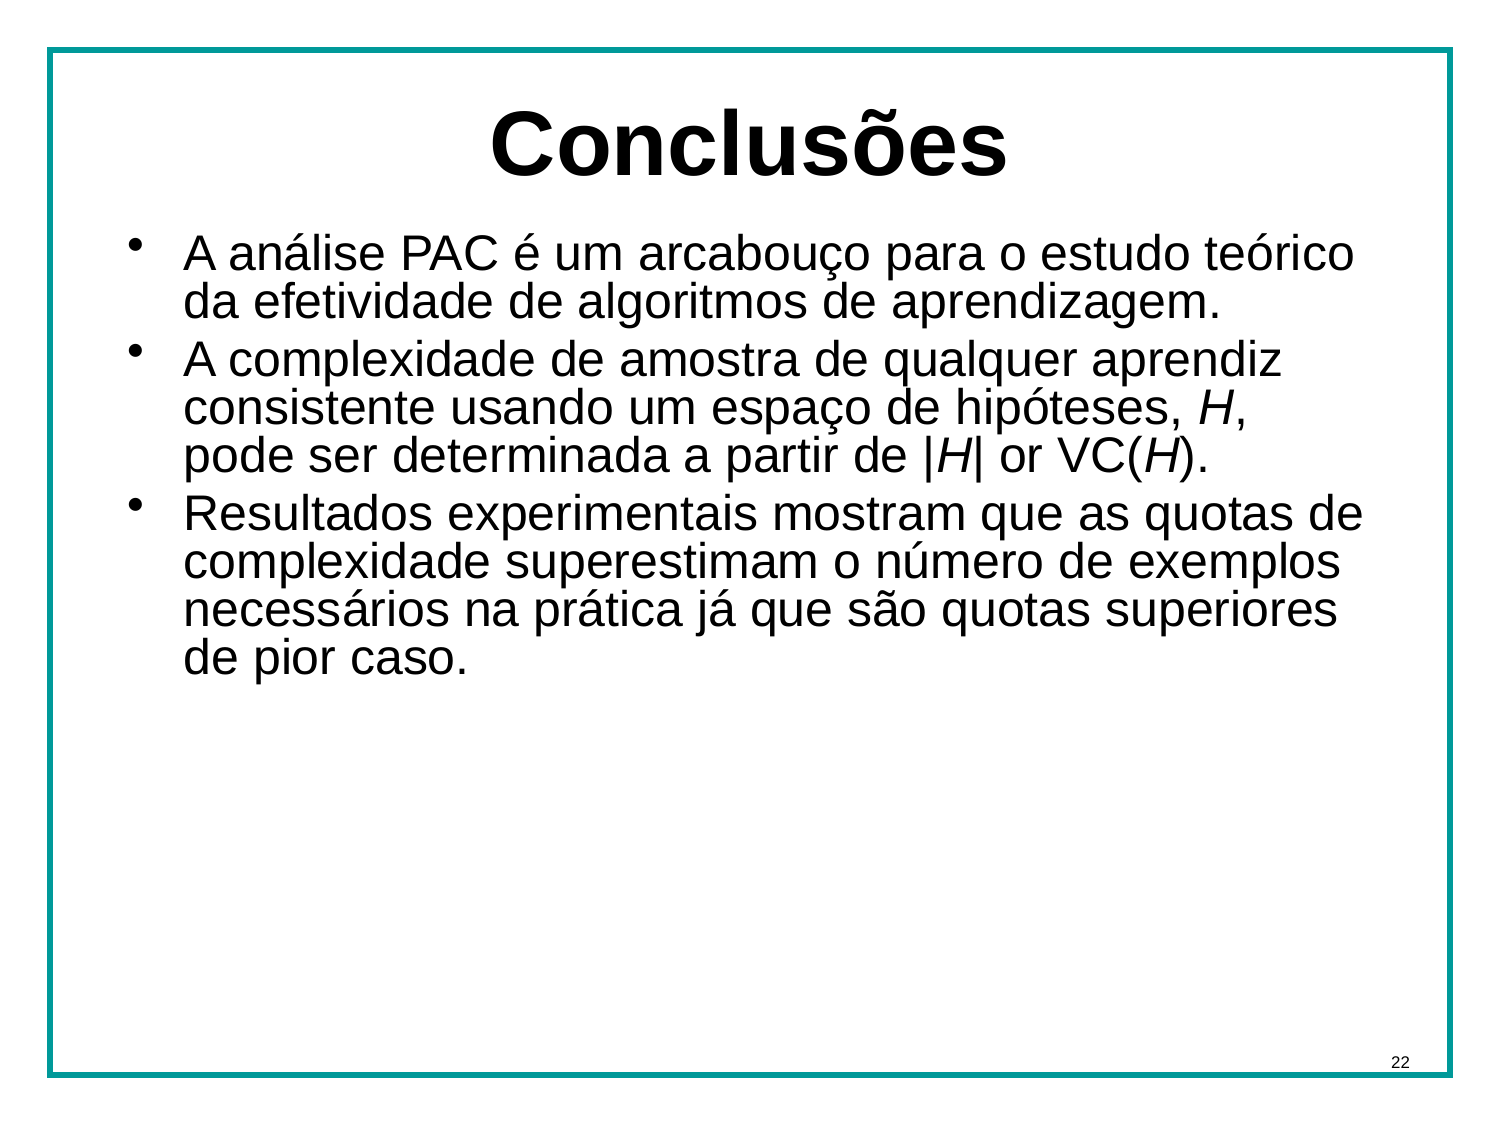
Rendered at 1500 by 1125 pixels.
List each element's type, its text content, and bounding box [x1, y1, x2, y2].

slide_number 22 [1074, 1024, 1426, 1103]
title Conclusões [74, 44, 1426, 233]
list A análise PAC é um arcabouço para o estudo teórico da efetividade de algoritmos de aprendizagem. A complexidade de amostra de qualquer aprendiz consistente usando um espaço de hipóteses, H, pode ser determinada a partir de |H| or VC(H). Resultados experimentais mostram que as quotas de complexidade superestimam o número de exemplos necessários na prática já que são quotas superiores de pior caso. [112, 224, 1388, 1083]
